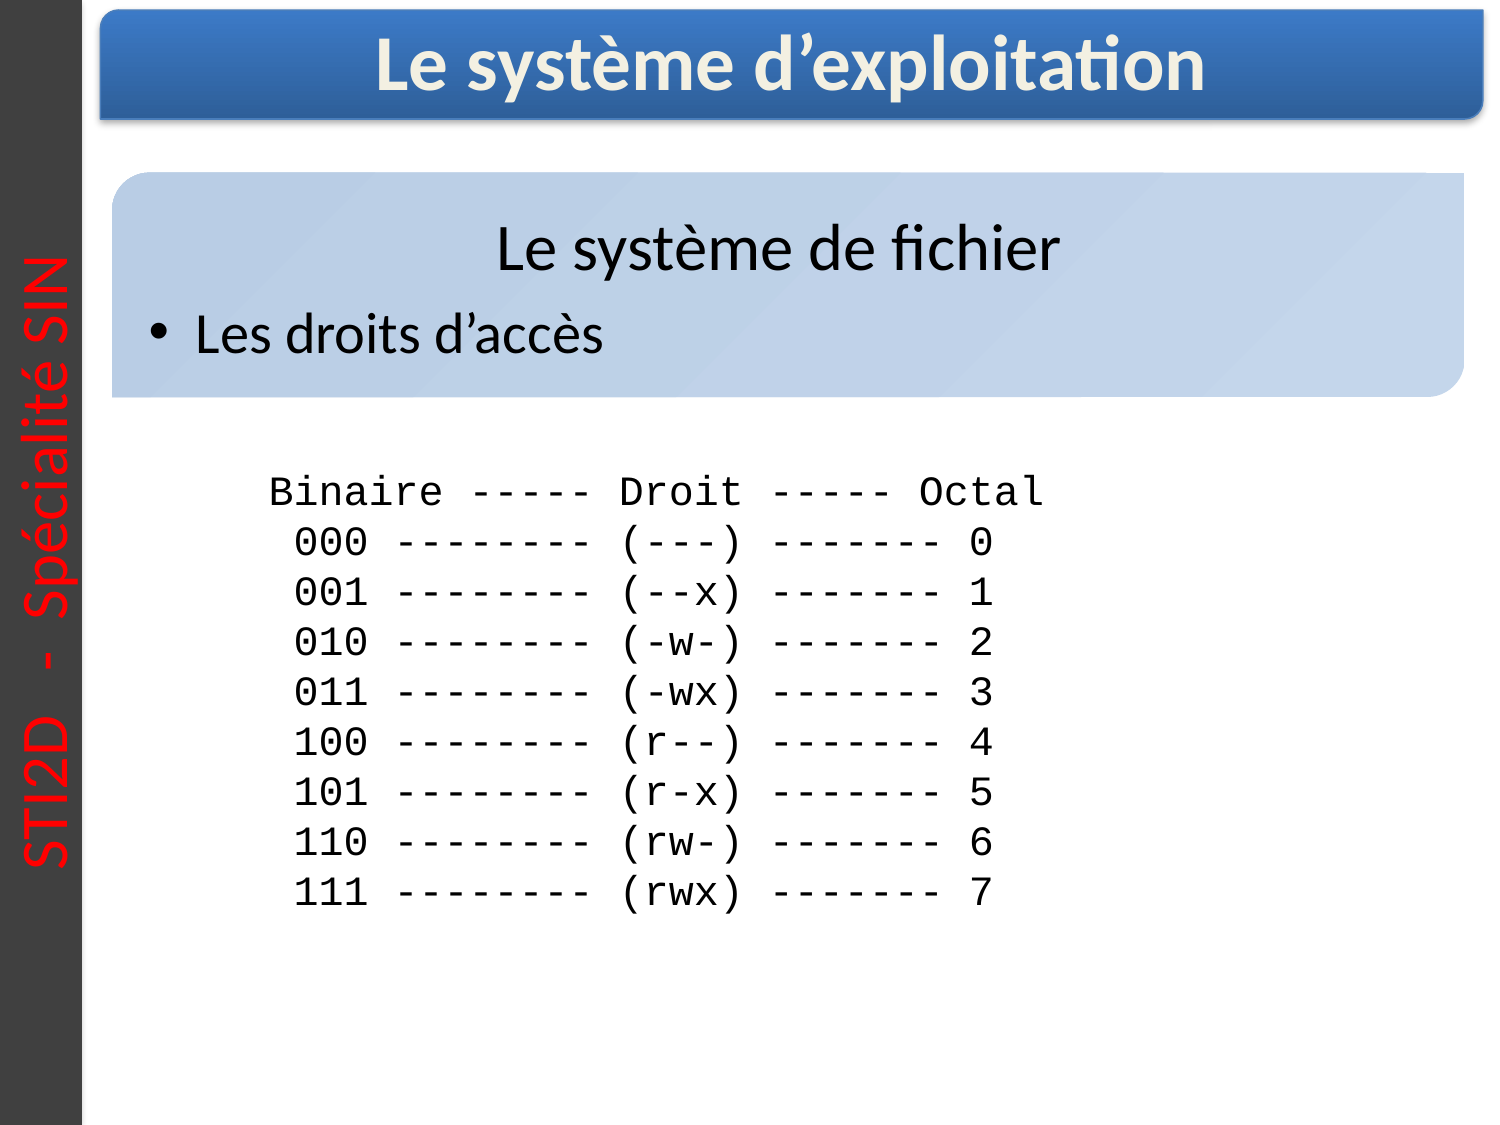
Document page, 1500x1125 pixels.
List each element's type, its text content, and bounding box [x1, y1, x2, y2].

text_box Binaire ----- Droit ----- Octal 000 -------- (---) ------- 0 001 -------- (--x) ------- 1 010 -------- (-w-) ------- 2 011 -------- (-wx) ------- 3 100 -------- (r--) ------- 4 101 -------- (r-x) ------- 5 110 -------- (rw-) ------- 6 111 -------- (rwx) ------- 7 [253, 456, 1341, 972]
text_box STI2D - Spécialité SIN [0, 0, 82, 1125]
text_box Le système de fichier Les droits d’accès [87, 196, 1500, 468]
text_box [112, 170, 1467, 196]
text_box Le système d’exploitation [99, 9, 1484, 120]
